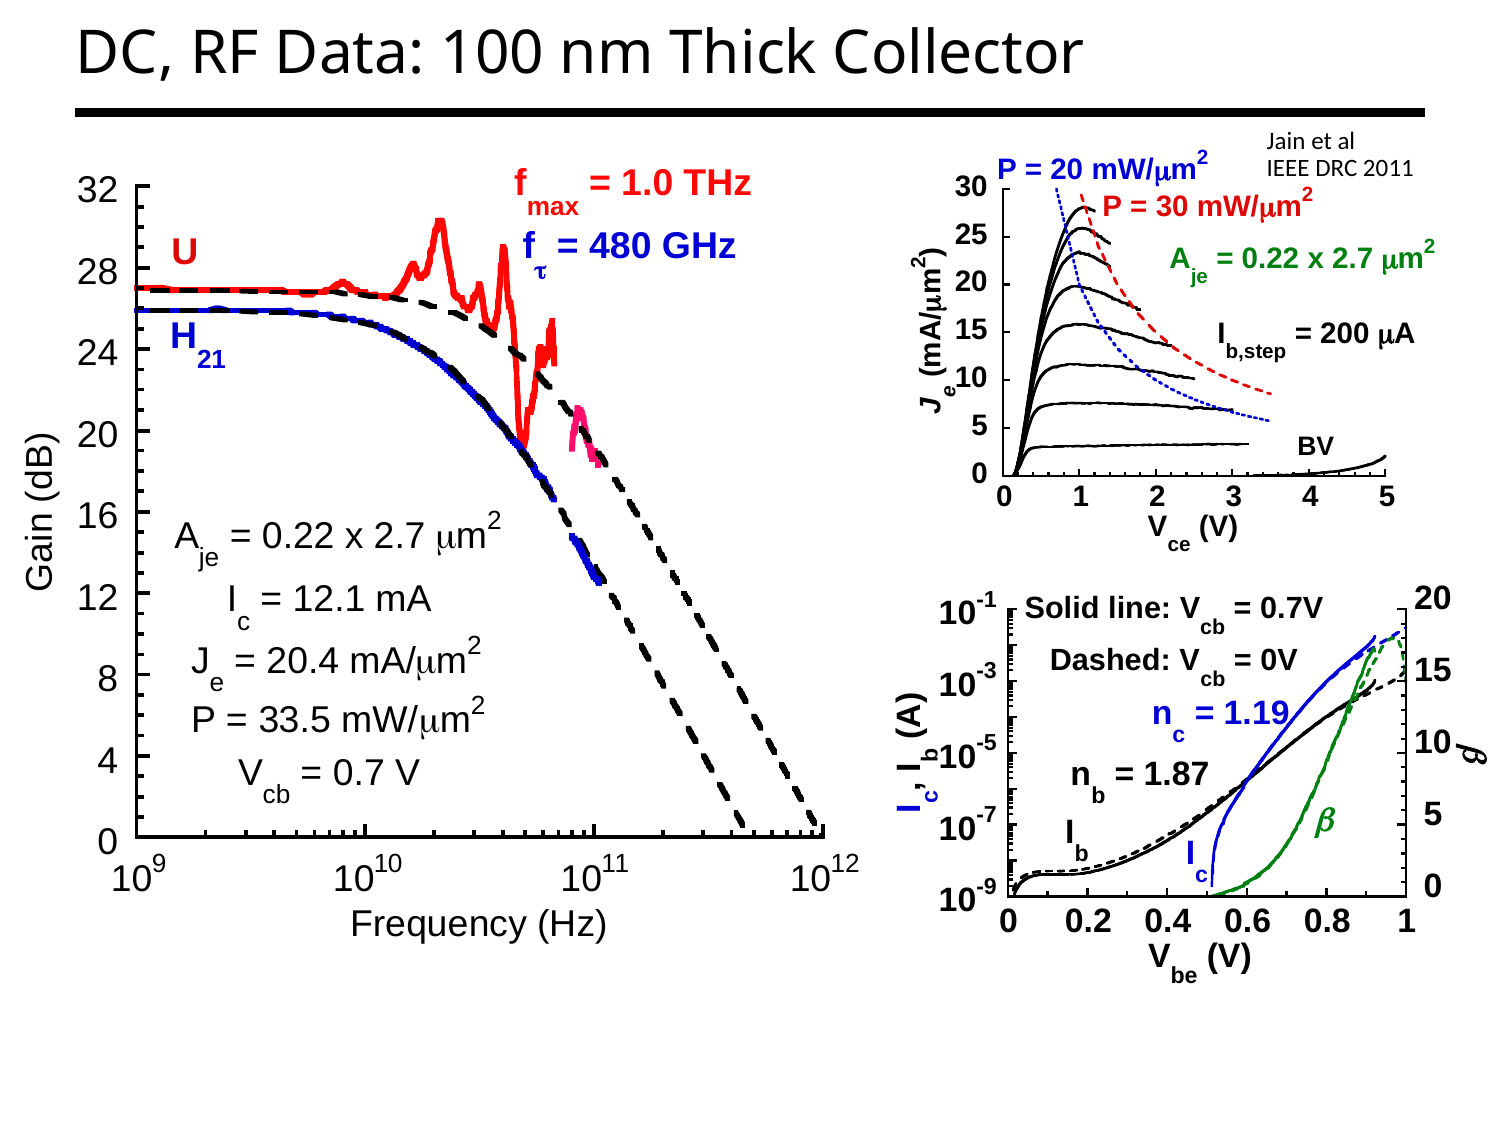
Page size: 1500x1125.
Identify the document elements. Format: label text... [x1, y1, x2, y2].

title DC, RF Data: 100 nm Thick Collector [75, 21, 1463, 88]
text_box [886, 572, 1500, 998]
text_box Jain et al IEEE DRC 2011 [1266, 127, 1461, 182]
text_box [9, 152, 870, 954]
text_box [894, 133, 1439, 563]
